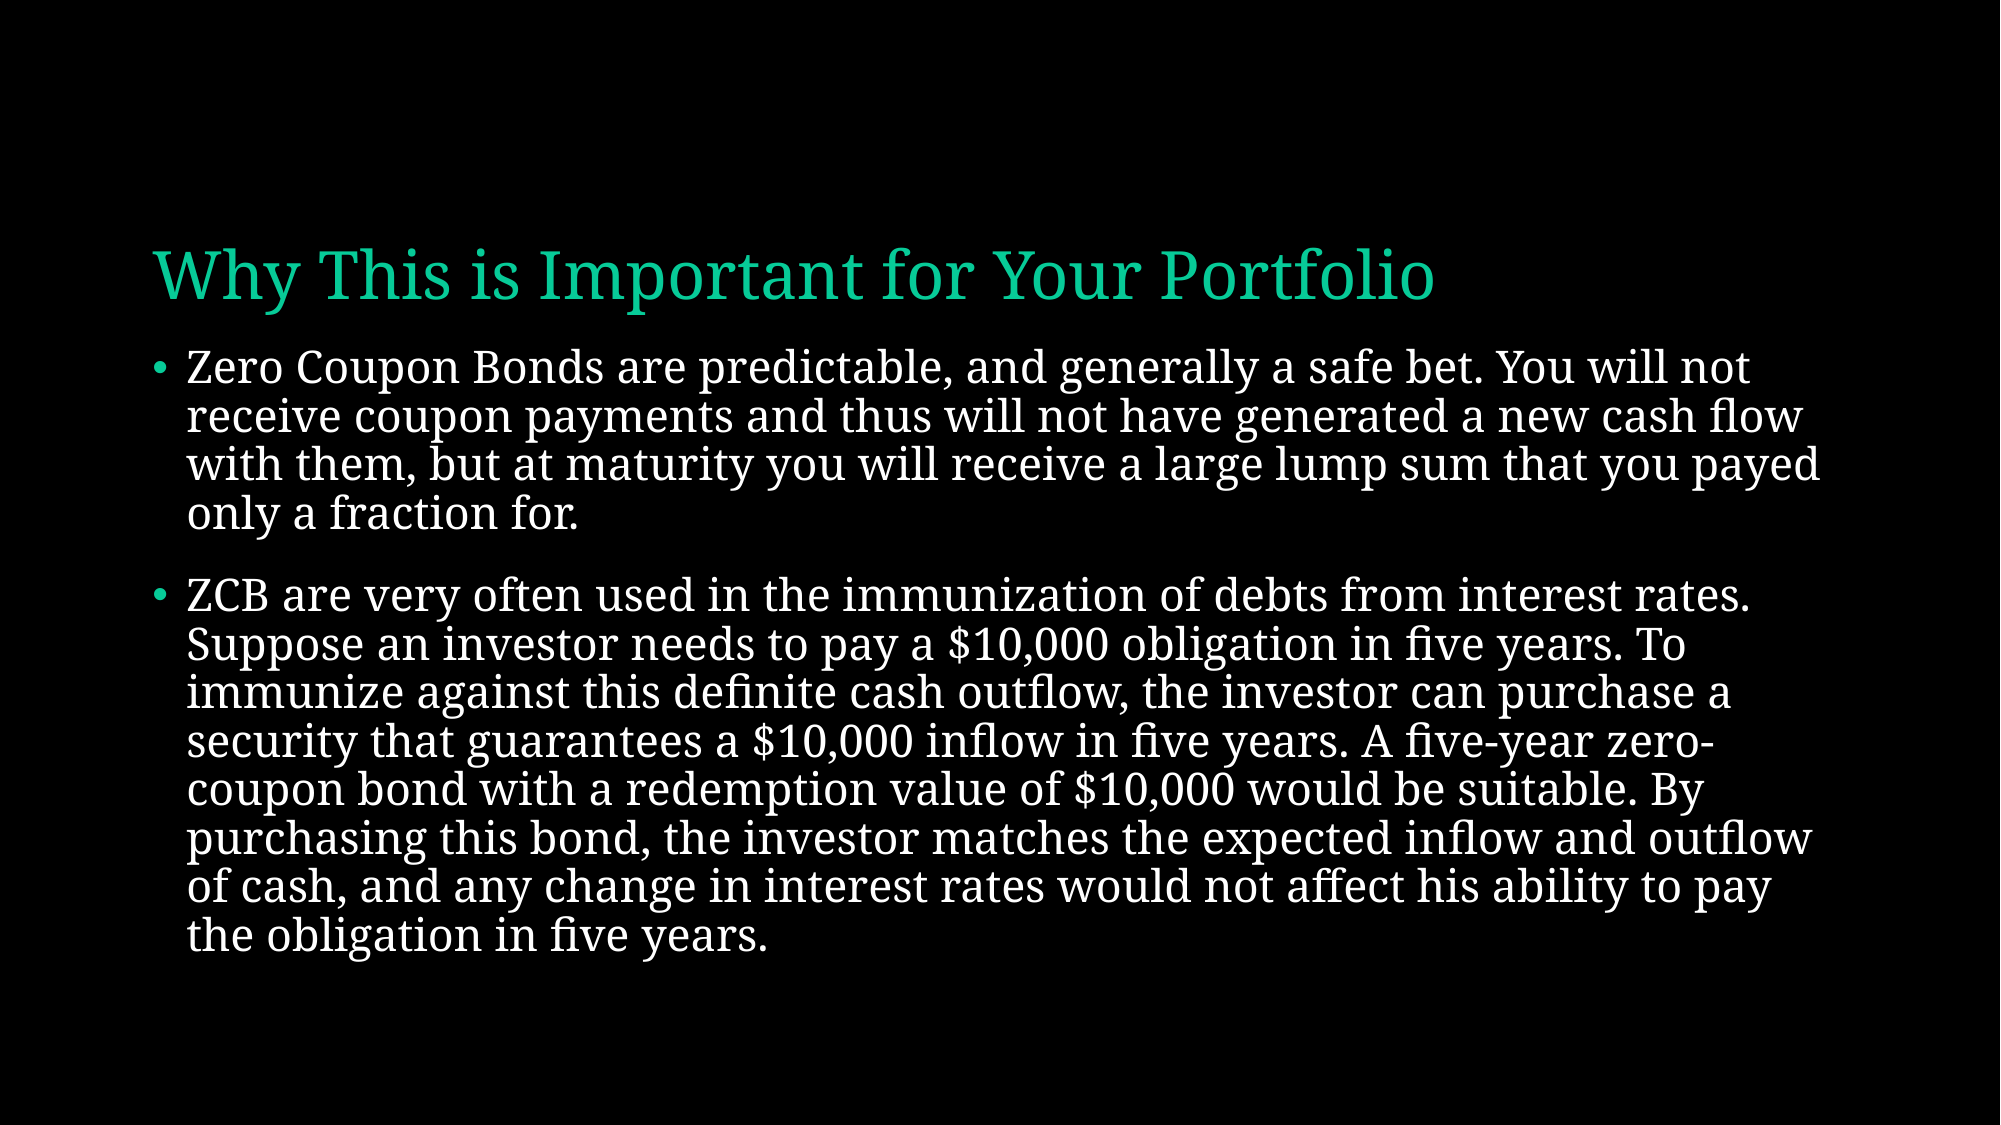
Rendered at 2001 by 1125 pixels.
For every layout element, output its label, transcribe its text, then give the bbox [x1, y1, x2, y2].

title Why This is Important for Your Portfolio [137, 103, 1863, 322]
list Zero Coupon Bonds are predictable, and generally a safe bet. You will not receive coupon payments and thus will not have generated a new cash flow with them, but at maturity you will receive a large lump sum that you payed only a fraction for. ZCB are very often used in the immunization of debts from interest rates. Suppose an investor needs to pay a $10,000 obligation in five years. To immunize against this definite cash outflow, the investor can purchase a security that guarantees a $10,000 inflow in five years. A five-year zero-coupon bond with a redemption value of $10,000 would be suitable. By purchasing this bond, the investor matches the expected inflow and outflow of cash, and any change in interest rates would not affect his ability to pay the obligation in five years. [137, 337, 1863, 973]
